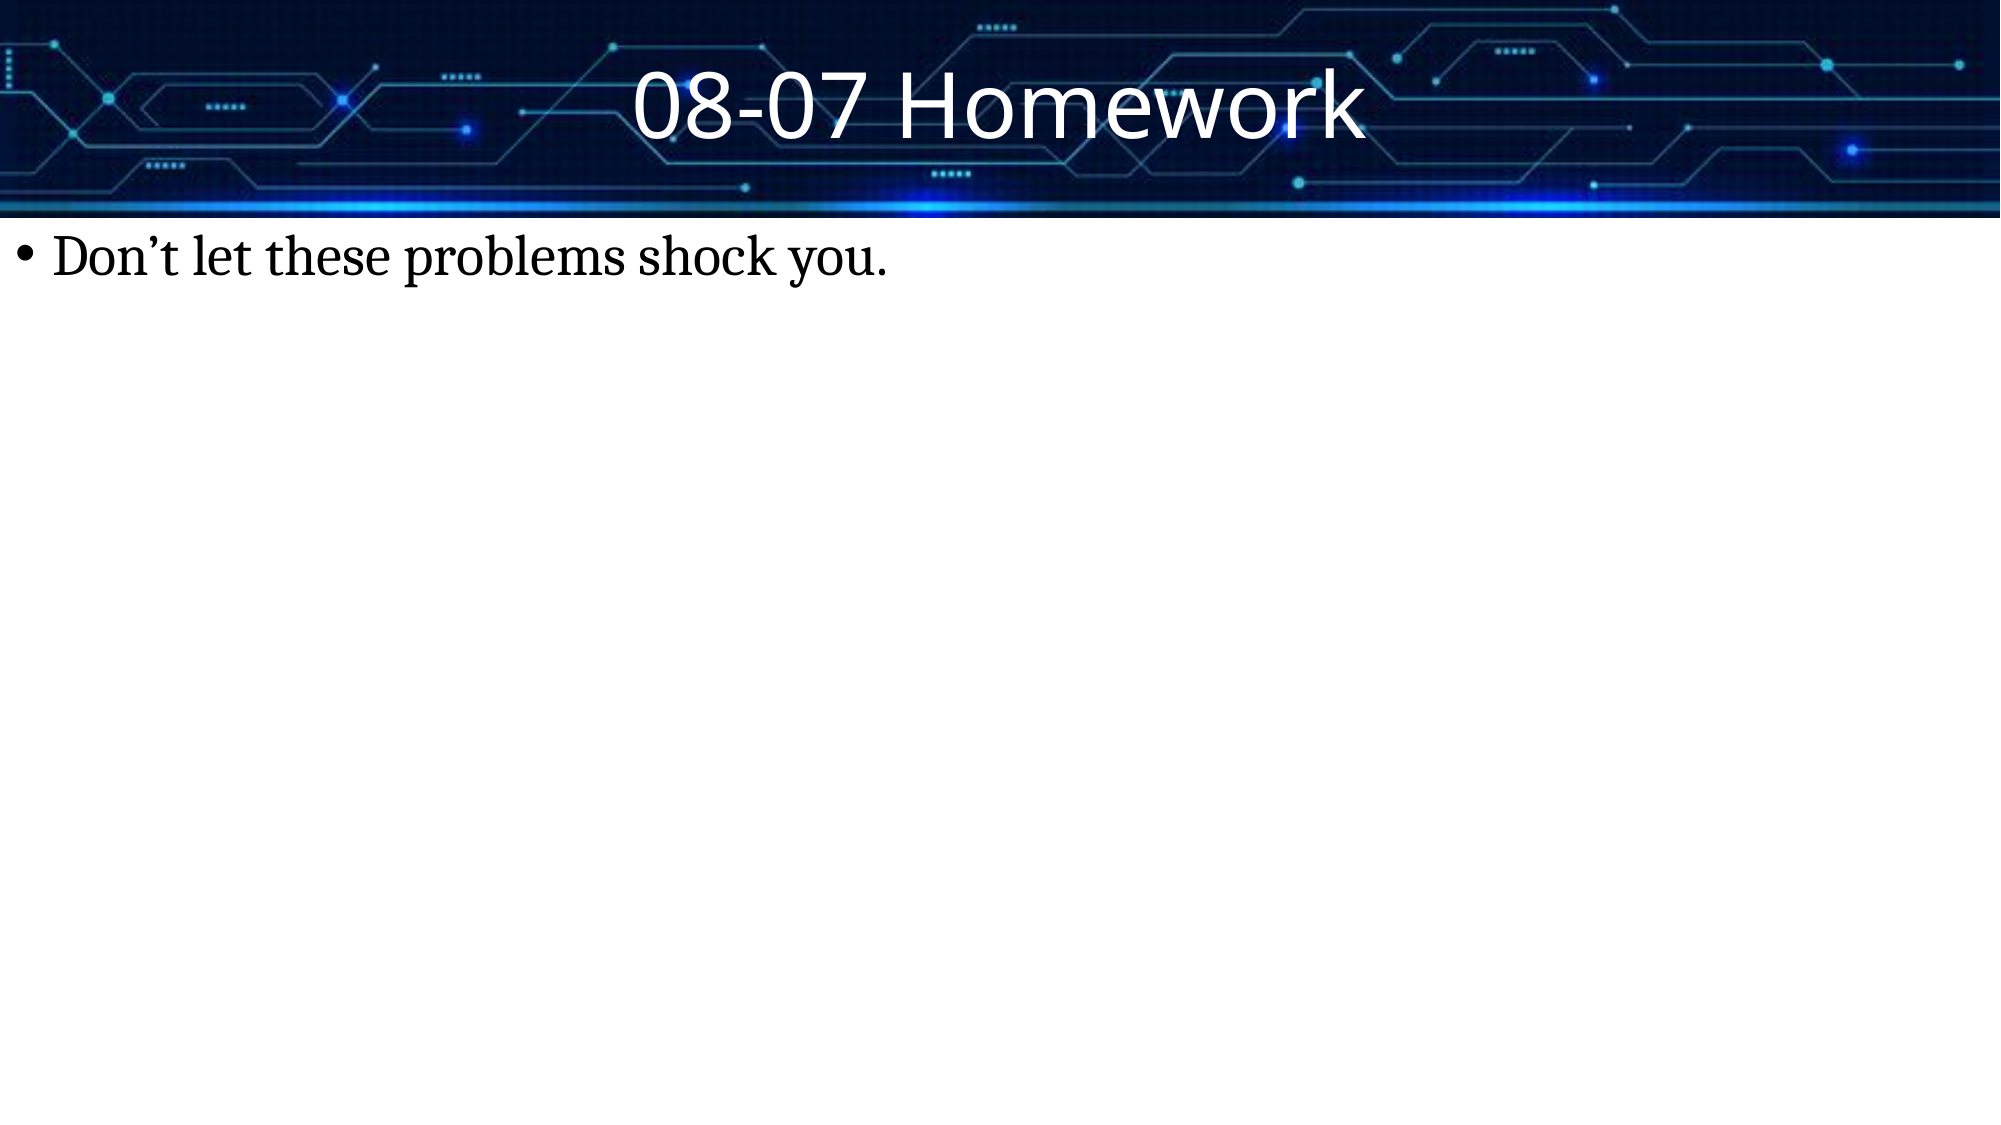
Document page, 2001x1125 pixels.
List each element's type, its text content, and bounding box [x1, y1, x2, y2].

list Don’t let these problems shock you. [0, 217, 988, 1066]
title 08-07 Homework [0, 0, 2000, 218]
